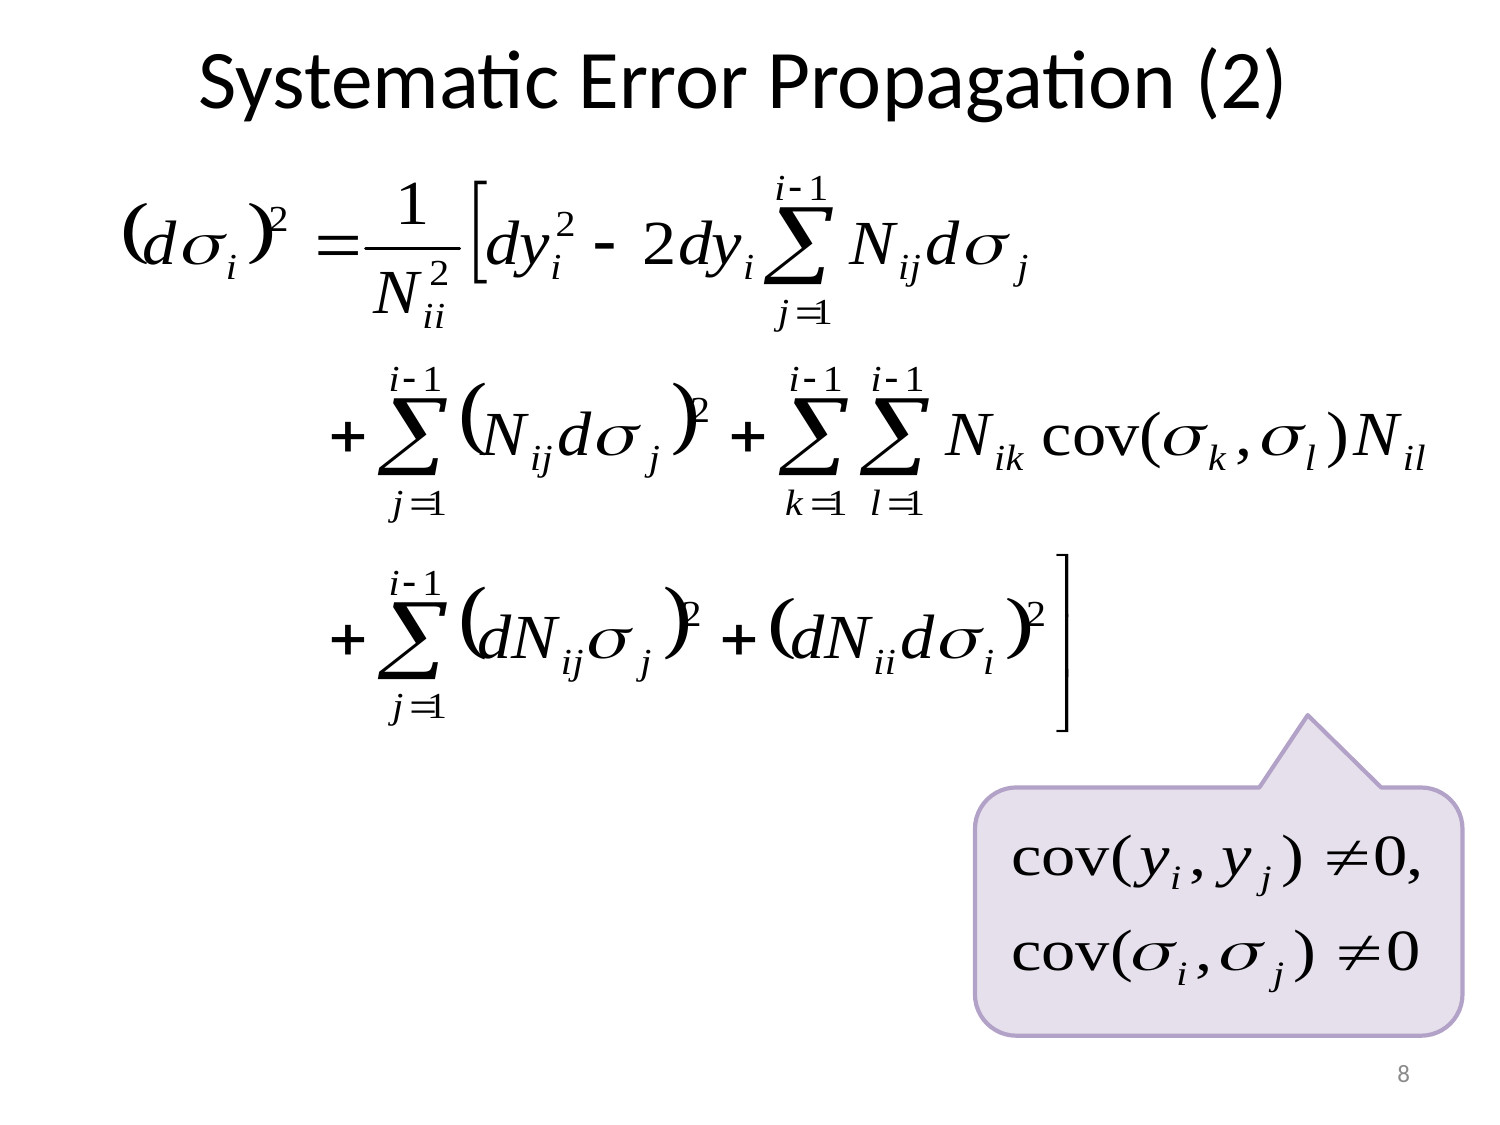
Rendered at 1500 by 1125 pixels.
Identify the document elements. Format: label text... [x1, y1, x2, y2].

text_box [972, 751, 1465, 1038]
title Systematic Error Propagation (2) [24, 0, 1463, 150]
slide_number 8 [1074, 1042, 1425, 1103]
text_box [112, 156, 1446, 743]
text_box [1001, 818, 1436, 1005]
